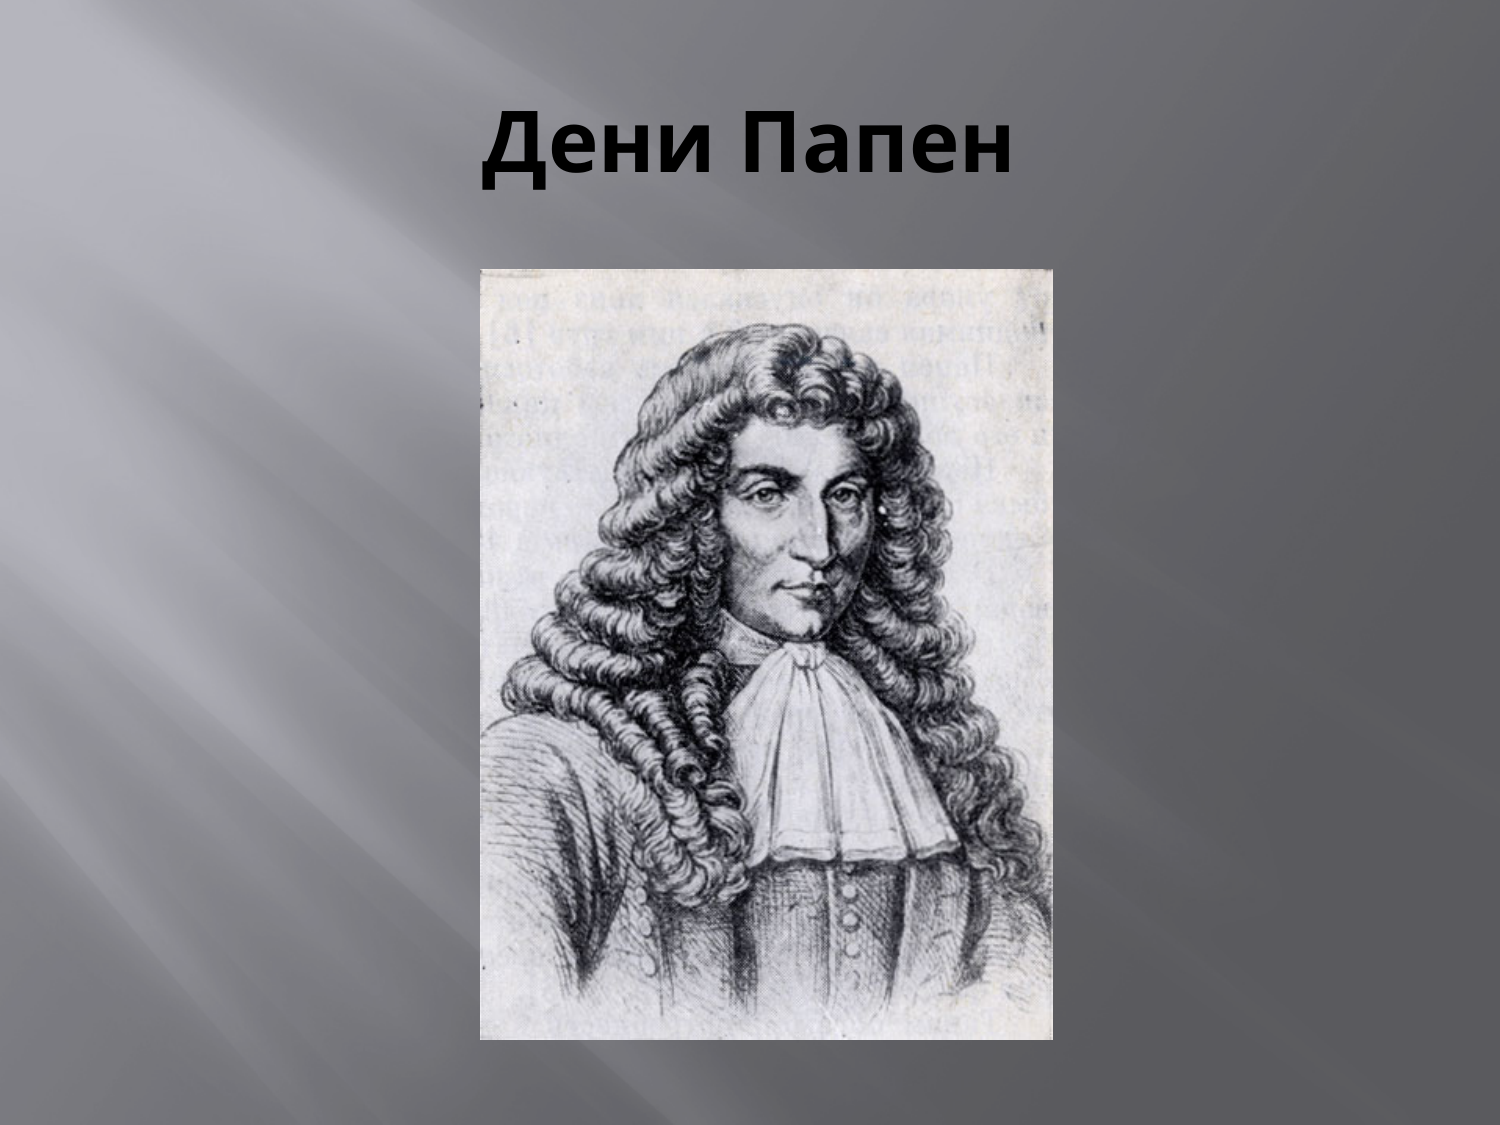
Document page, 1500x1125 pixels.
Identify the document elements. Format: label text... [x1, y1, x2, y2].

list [480, 269, 1053, 1040]
title Дени Папен [75, 45, 1425, 233]
